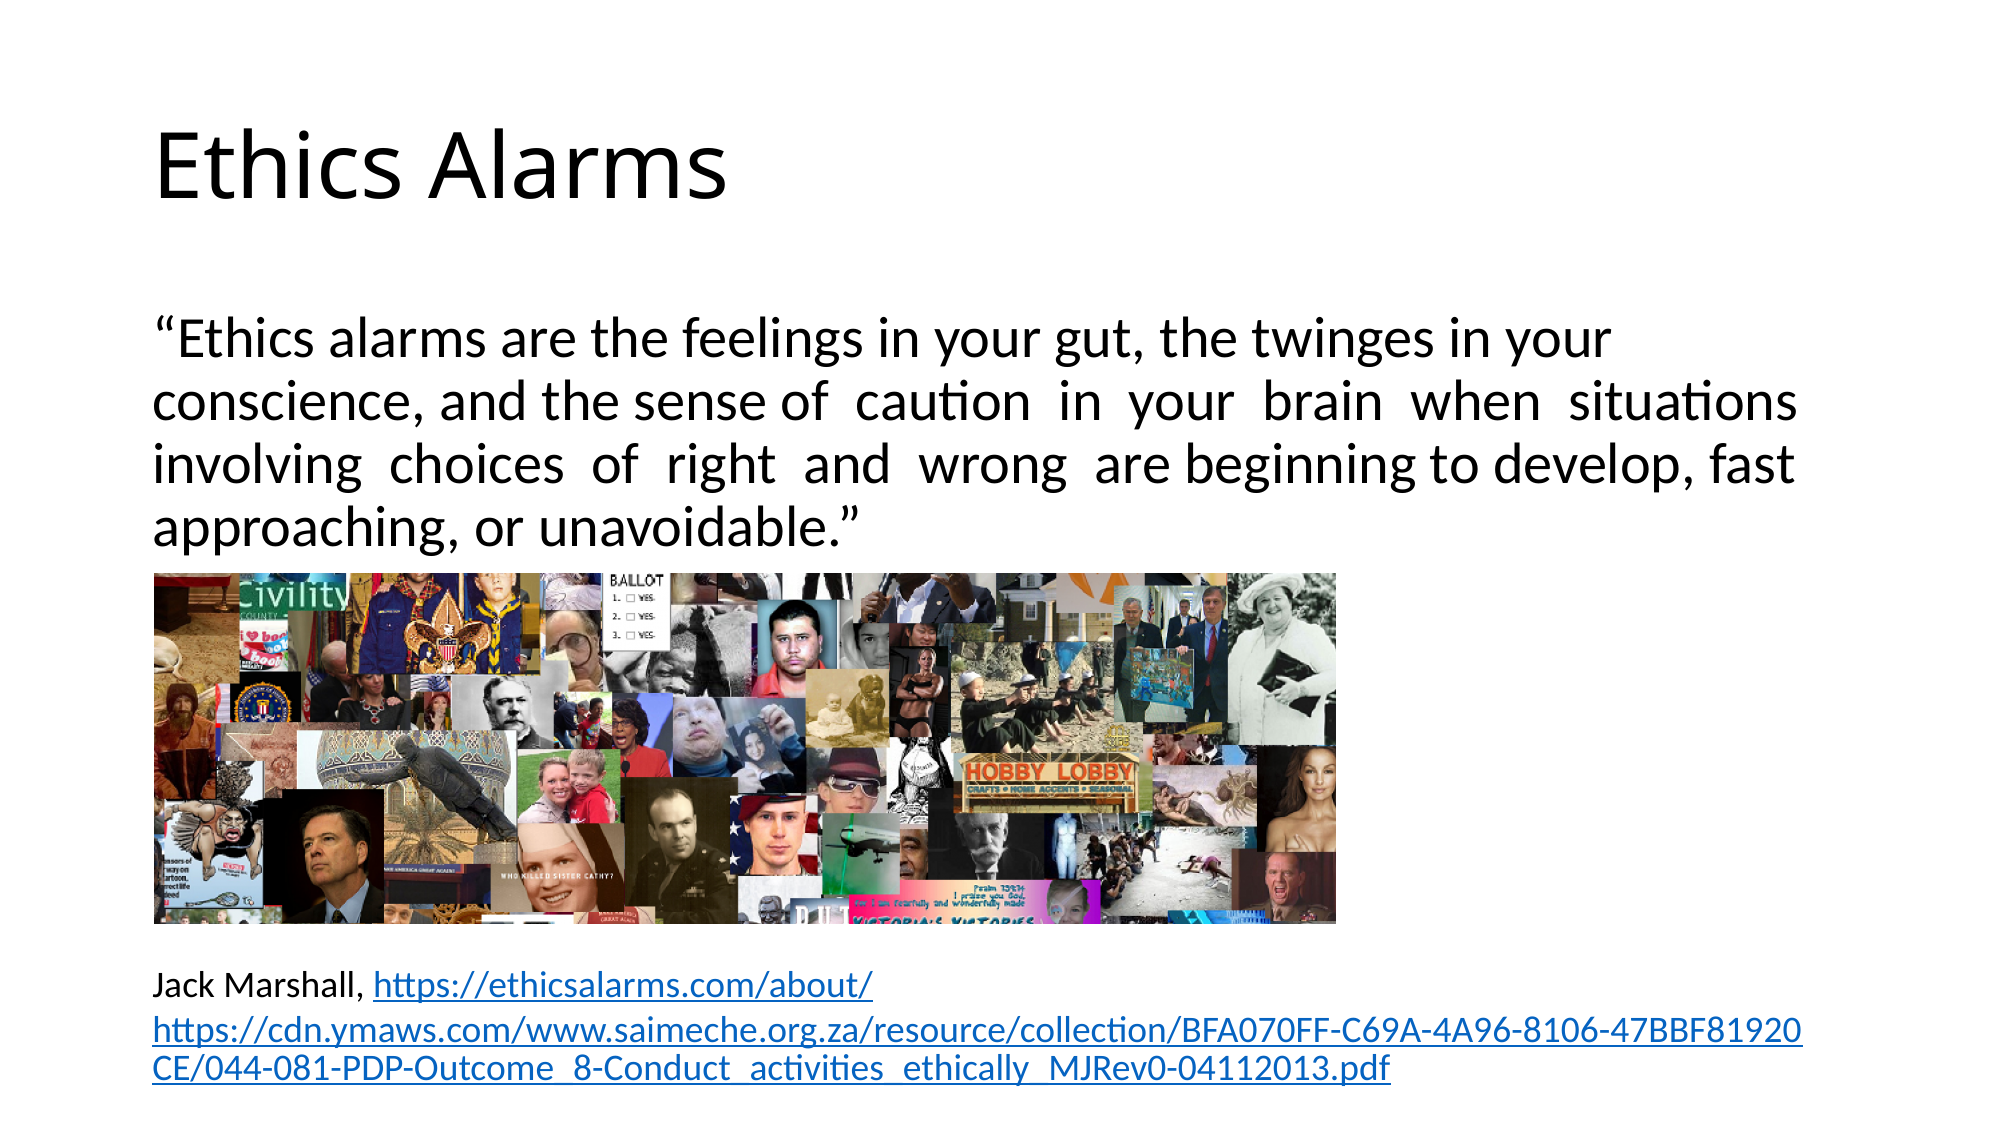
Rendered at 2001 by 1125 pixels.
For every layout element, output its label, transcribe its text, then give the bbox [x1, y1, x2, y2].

picture [154, 573, 1336, 924]
title Ethics Alarms [137, 59, 1863, 278]
text_box Jack Marshall, https://ethicsalarms.com/about/ https://cdn.ymaws.com/www.saimeche.org.za/resource/collection/BFA070FF-C69A-4A96-8106-47BBF81920CE/044-081-PDP-Outcome_8-Conduct_activities_ethically_MJRev0-04112013.pdf [137, 952, 1829, 1103]
list “Ethics alarms are the feelings in your gut, the twinges in your conscience, and the sense of caution in your brain when situations involving choices of right and wrong are beginning to develop, fast approaching, or unavoidable.” [137, 299, 1863, 1014]
